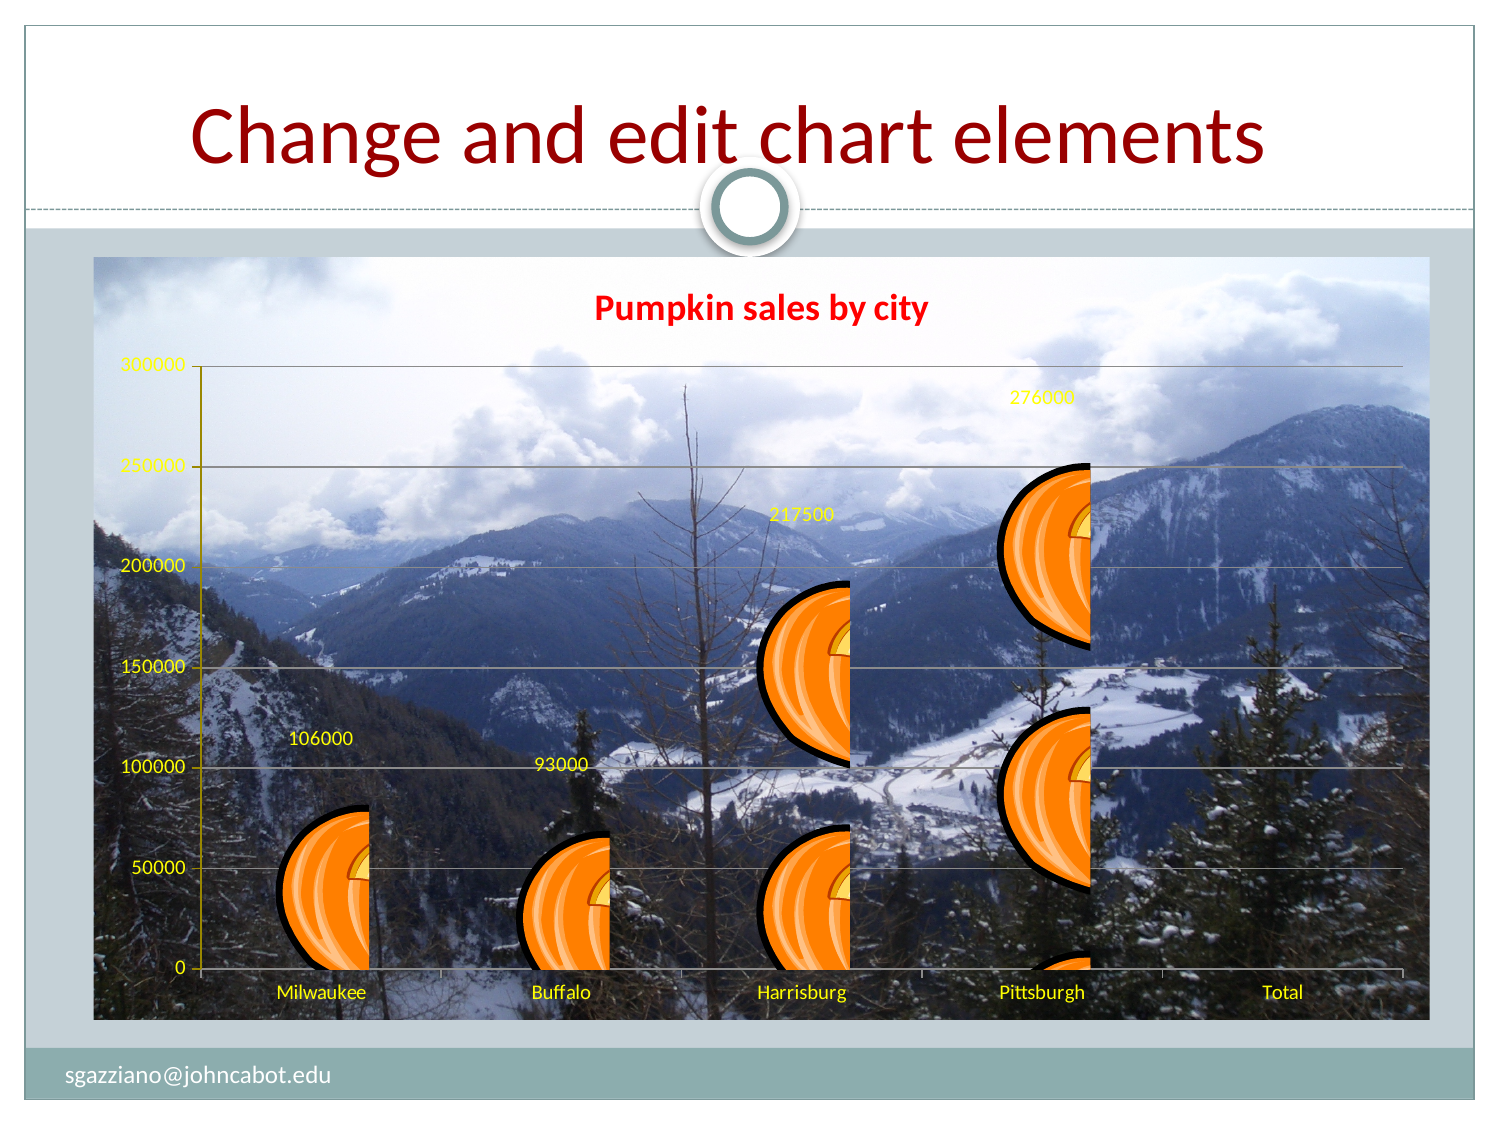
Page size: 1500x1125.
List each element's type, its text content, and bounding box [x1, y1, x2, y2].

chart [93, 257, 1430, 1020]
title Change and edit chart elements [75, 45, 1383, 188]
footer sgazziano@johncabot.edu [50, 1051, 638, 1112]
